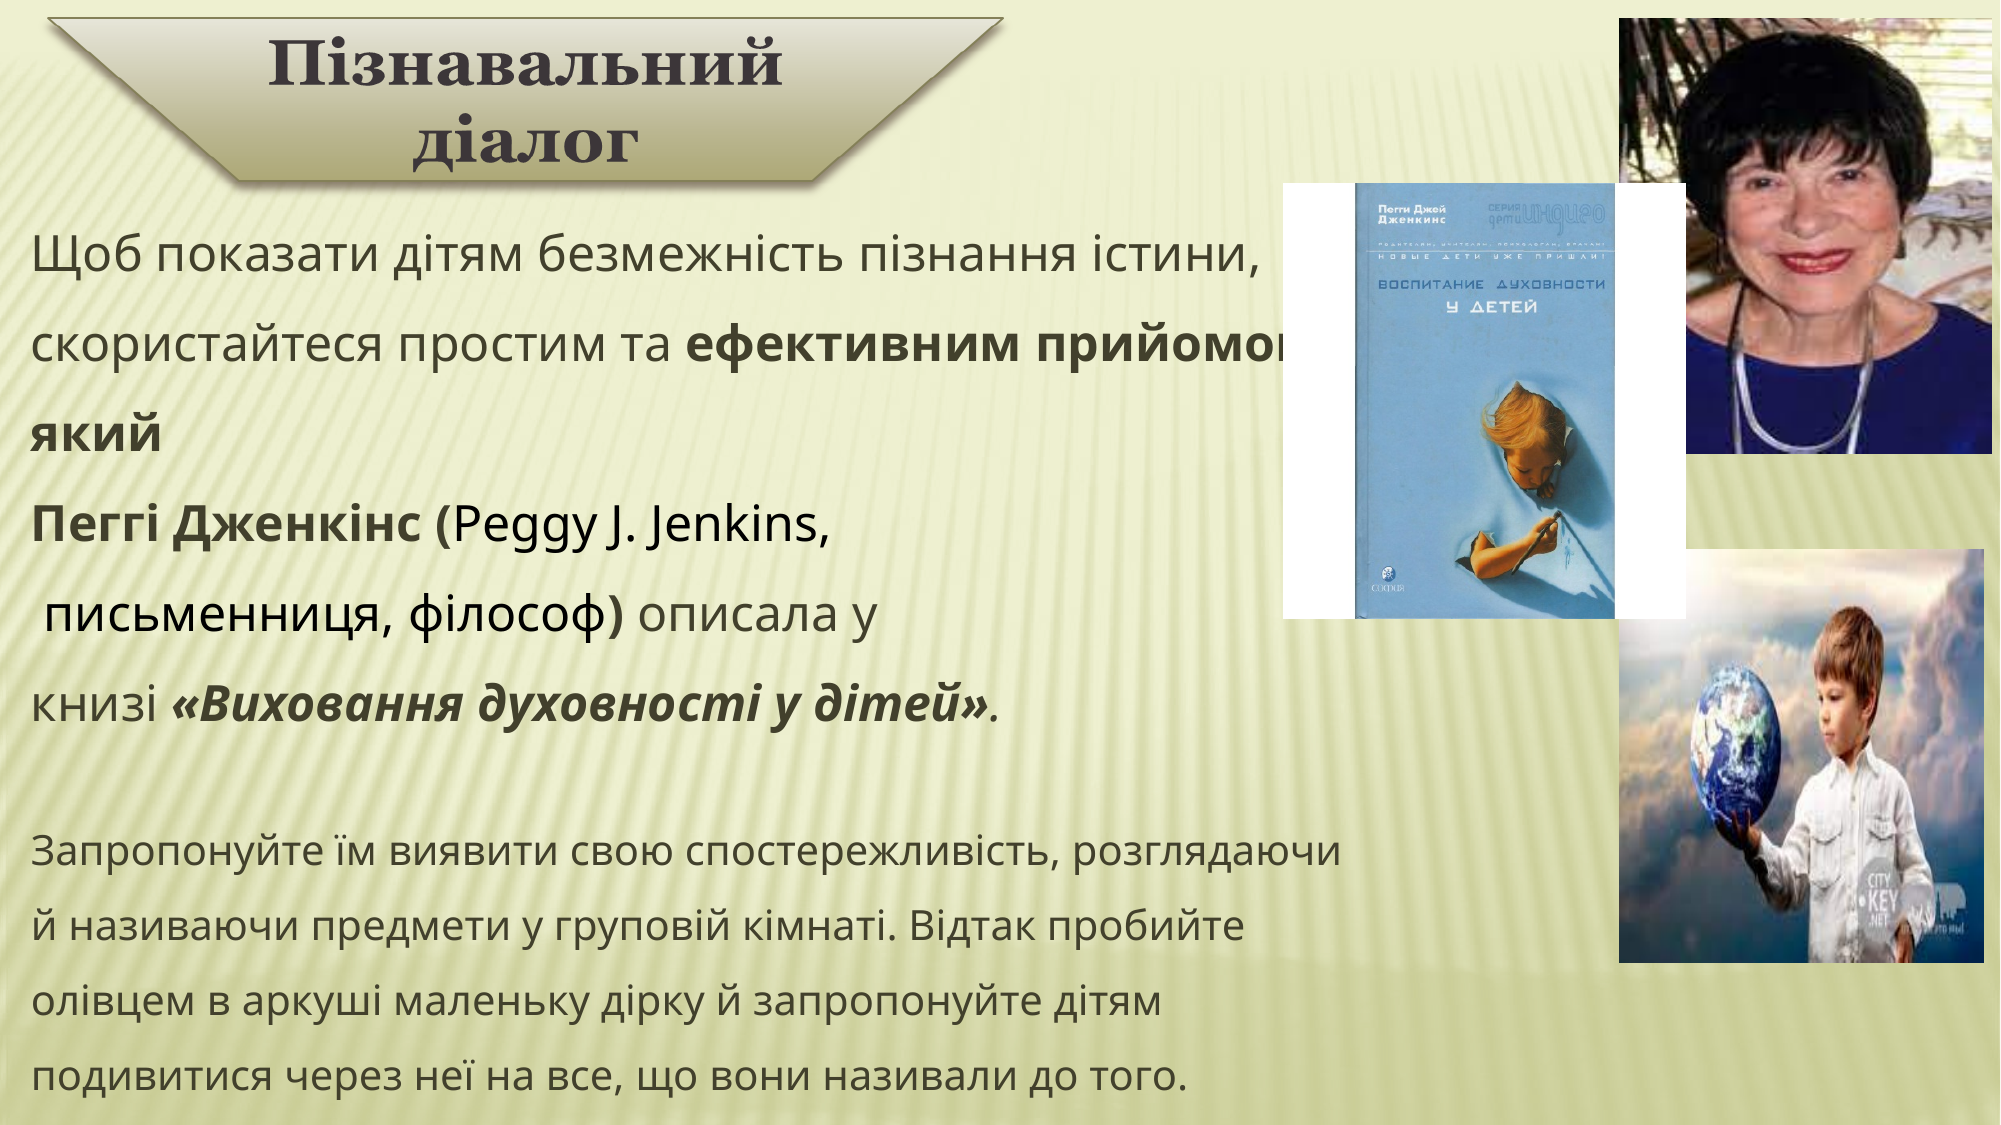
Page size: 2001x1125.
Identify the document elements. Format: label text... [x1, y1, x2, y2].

picture [1283, 18, 1993, 963]
text_box Щоб показати дітям безмежність пізнання істини, скористайтеся простим та ефективним прийомом, який Пеггі Дженкінс (Peggy J. Jenkins, письменниця, філософ) описала у книзі «Виховання духовності у дітей». Запропонуйте їм виявити свою спостережливість, розглядаючи й називаючи предмети у груповій кімнаті. Відтак пробийте олівцем в аркуші маленьку дірку й запропонуйте дітям подивитися через неї на все, що вони називали до того. Заохочуйте дітей зіставляти враження від сприймання тих самих предметів по-різному. [16, 184, 1380, 1125]
picture [34, 0, 1019, 237]
